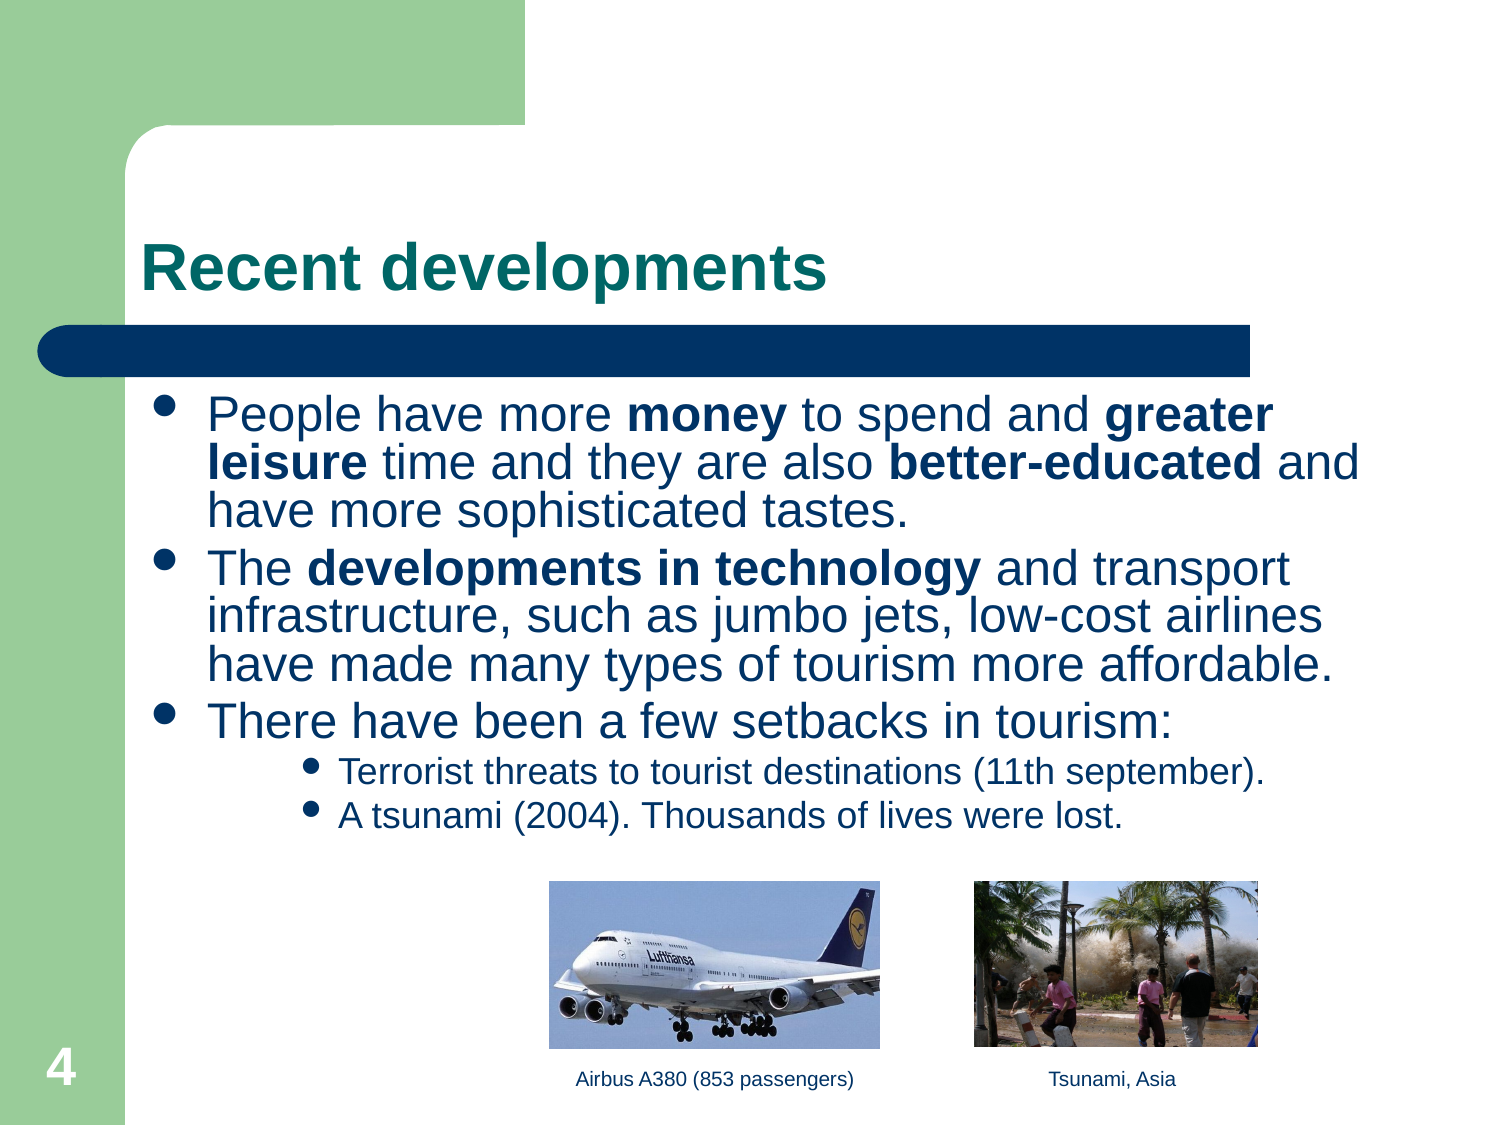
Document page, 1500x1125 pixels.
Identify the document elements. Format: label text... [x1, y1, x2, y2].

picture [974, 881, 1258, 1047]
picture [549, 881, 880, 1049]
slide_number 4 [13, 1023, 111, 1105]
text_box [962, 1064, 1270, 1125]
text_box Airbus A380 (853 passengers) [560, 1058, 904, 1099]
text_box Tsunami, Asia [1033, 1058, 1424, 1099]
title Recent developments [125, 125, 1425, 313]
list People have more money to spend and greater leisure time and they are also better-educated and have more sophisticated tastes. The developments in technology and transport infrastructure, such as jumbo jets, low-cost airlines have made many types of tourism more affordable. There have been a few setbacks in tourism: Terrorist threats to tourist destinations (11th september). A tsunami (2004). Thousands of lives were lost. [135, 385, 1398, 870]
